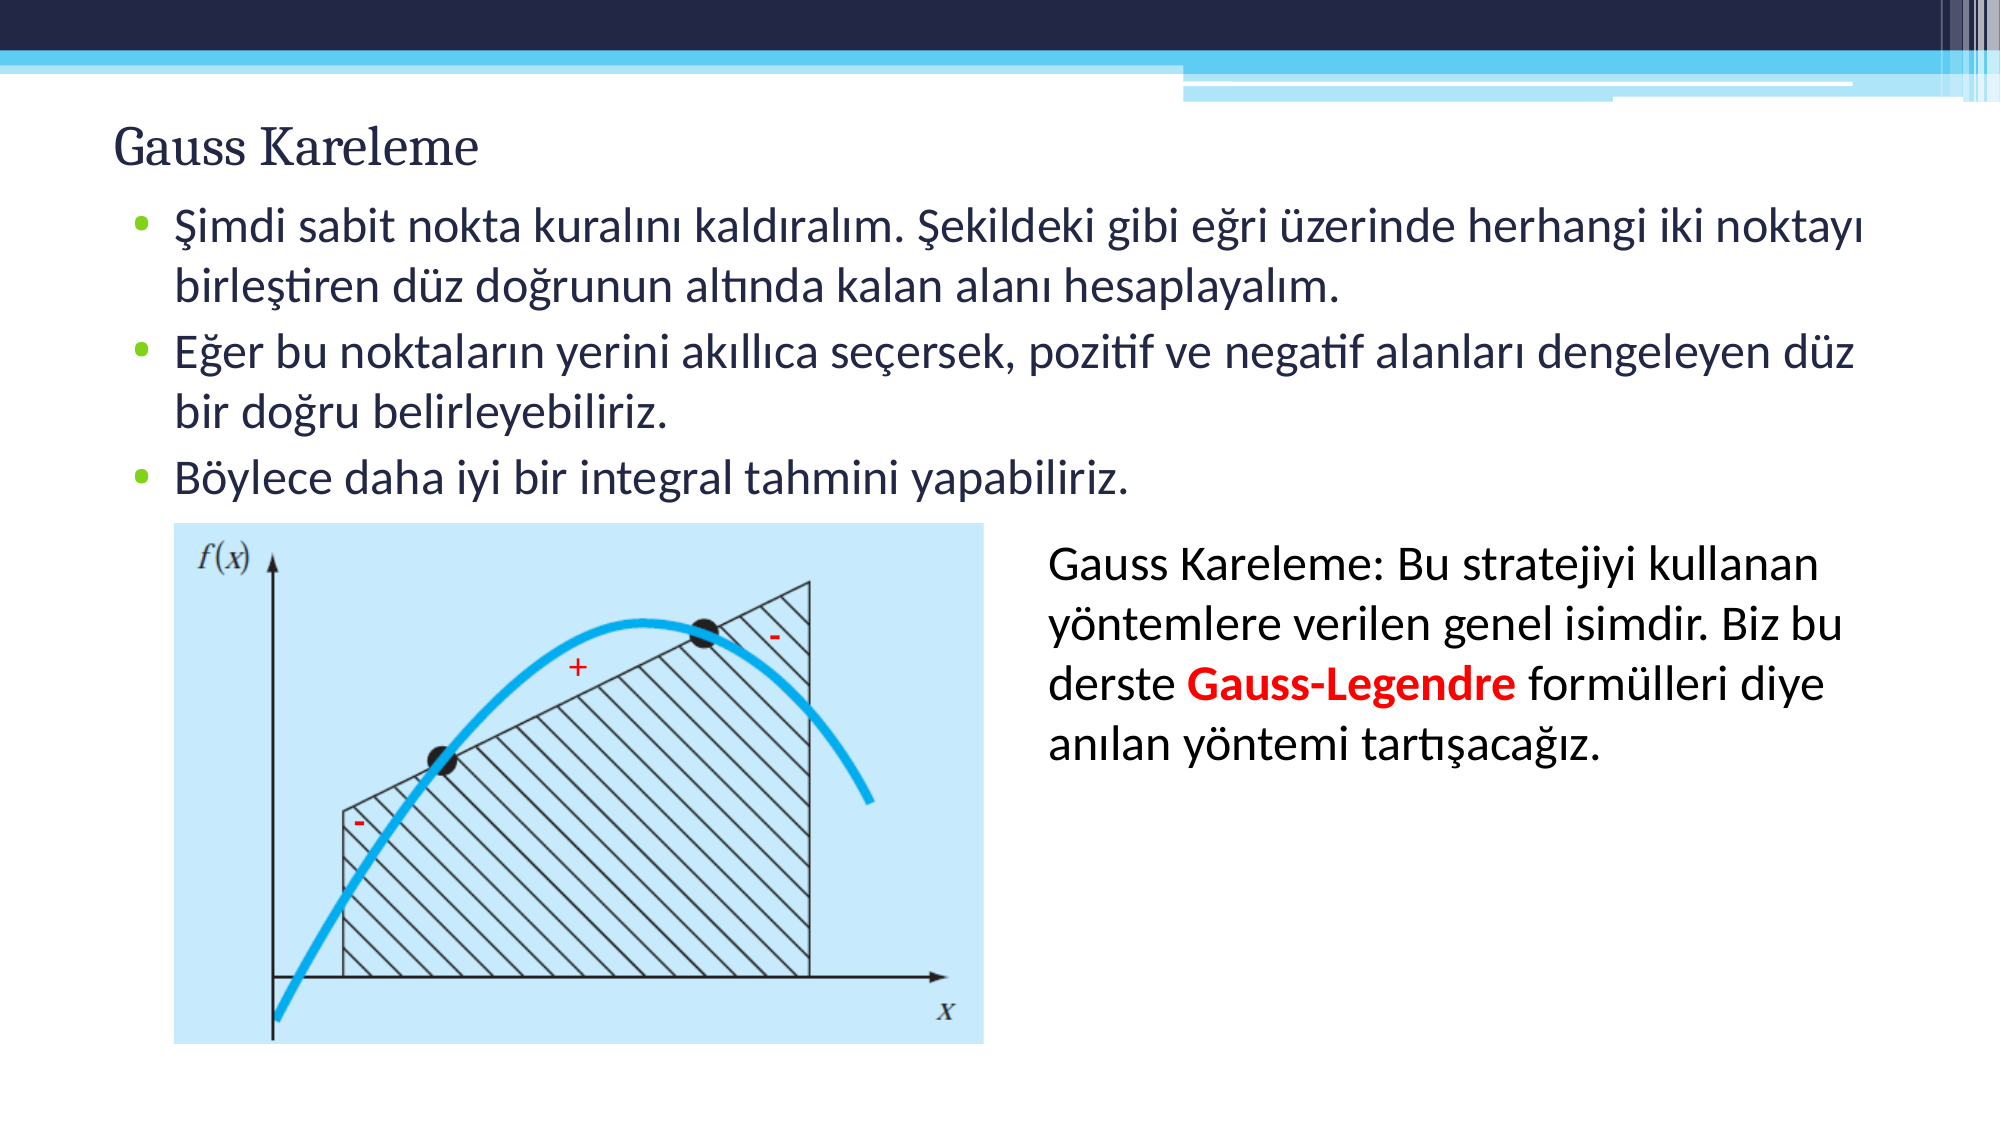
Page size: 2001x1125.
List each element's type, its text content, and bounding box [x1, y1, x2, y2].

text_box Gauss Kareleme: Bu stratejiyi kullanan yöntemlere verilen genel isimdir. Biz bu derste Gauss-Legendre formülleri diye anılan yöntemi tartışacağız. [1033, 523, 1949, 778]
list Şimdi sabit nokta kuralını kaldıralım. Şekildeki gibi eğri üzerinde herhangi iki noktayı birleştiren düz doğrunun altında kalan alanı hesaplayalım. Eğer bu noktaların yerini akıllıca seçersek, pozitif ve negatif alanları dengeleyen düz bir doğru belirleyebiliriz. Böylece daha iyi bir integral tahmini yapabiliriz. [99, 184, 1900, 1068]
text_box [173, 523, 984, 1044]
title Gauss Kareleme [99, 101, 1900, 184]
